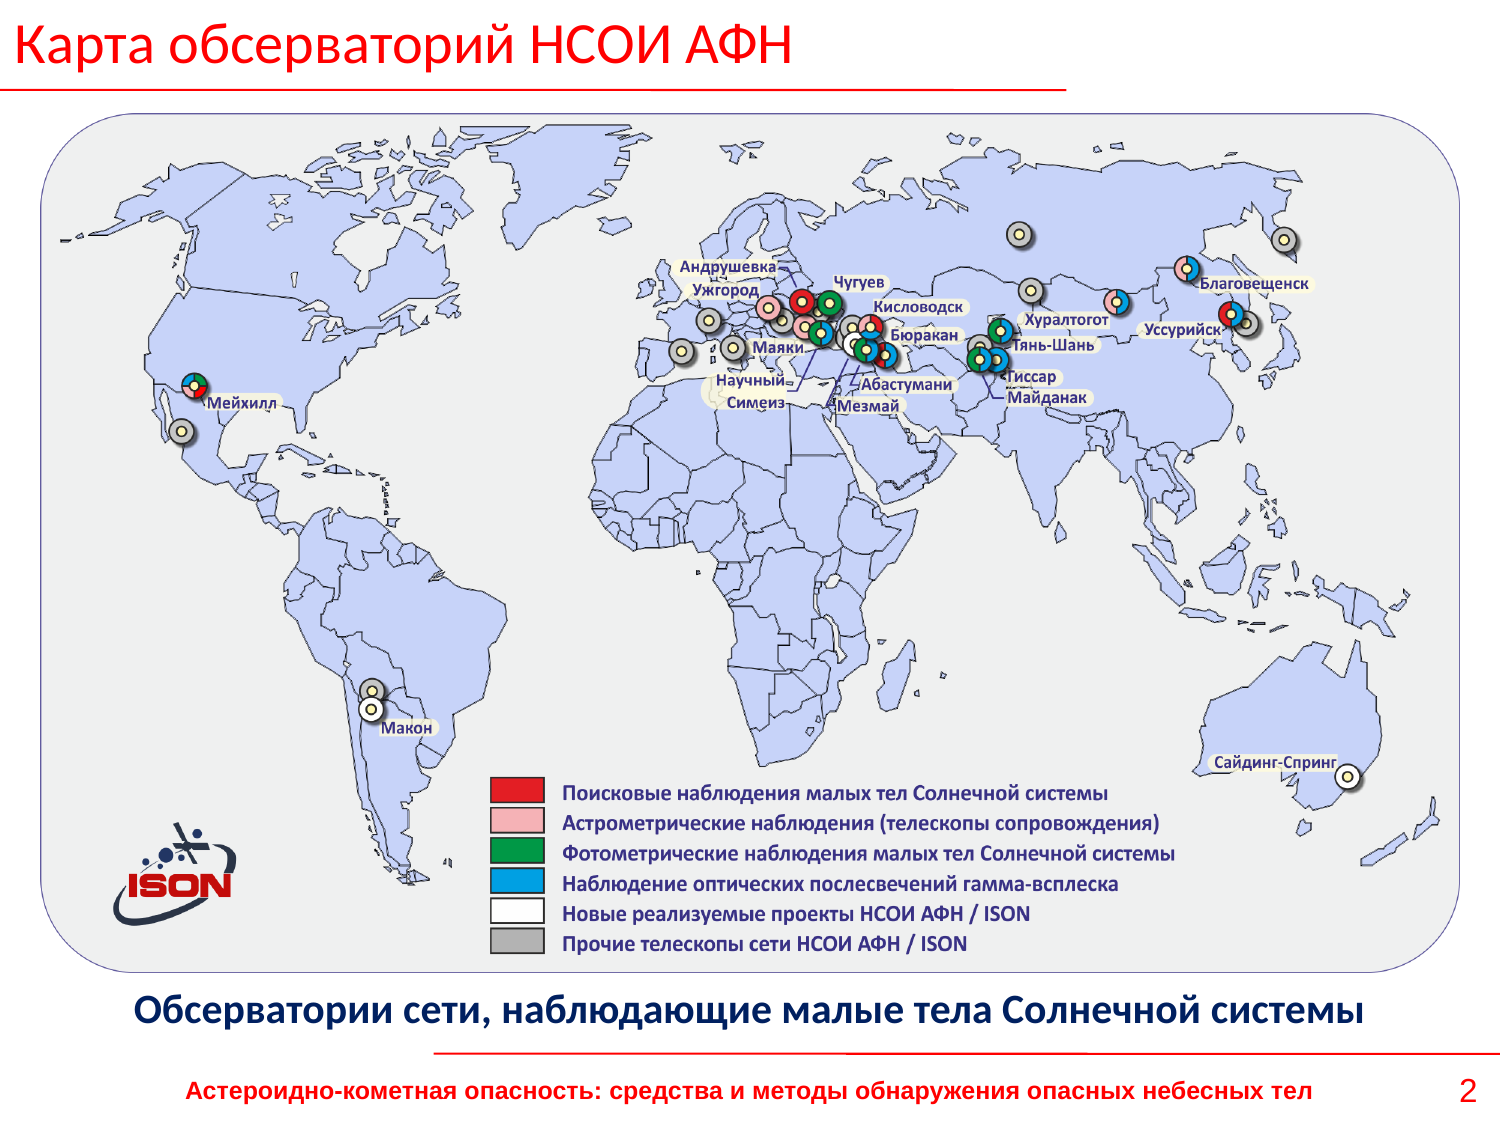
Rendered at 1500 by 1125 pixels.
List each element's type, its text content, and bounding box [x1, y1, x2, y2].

picture [39, 113, 1460, 973]
text_box Обсерватории сети, наблюдающие малые тела Солнечной системы [0, 978, 1500, 1041]
text_box 2 [1436, 1061, 1500, 1117]
text_box Астероидно-кометная опасность: средства и методы обнаружения опасных небесных тел [0, 1066, 1436, 1113]
text_box Карта обсерваторий НСОИ АФН [0, 0, 1500, 80]
